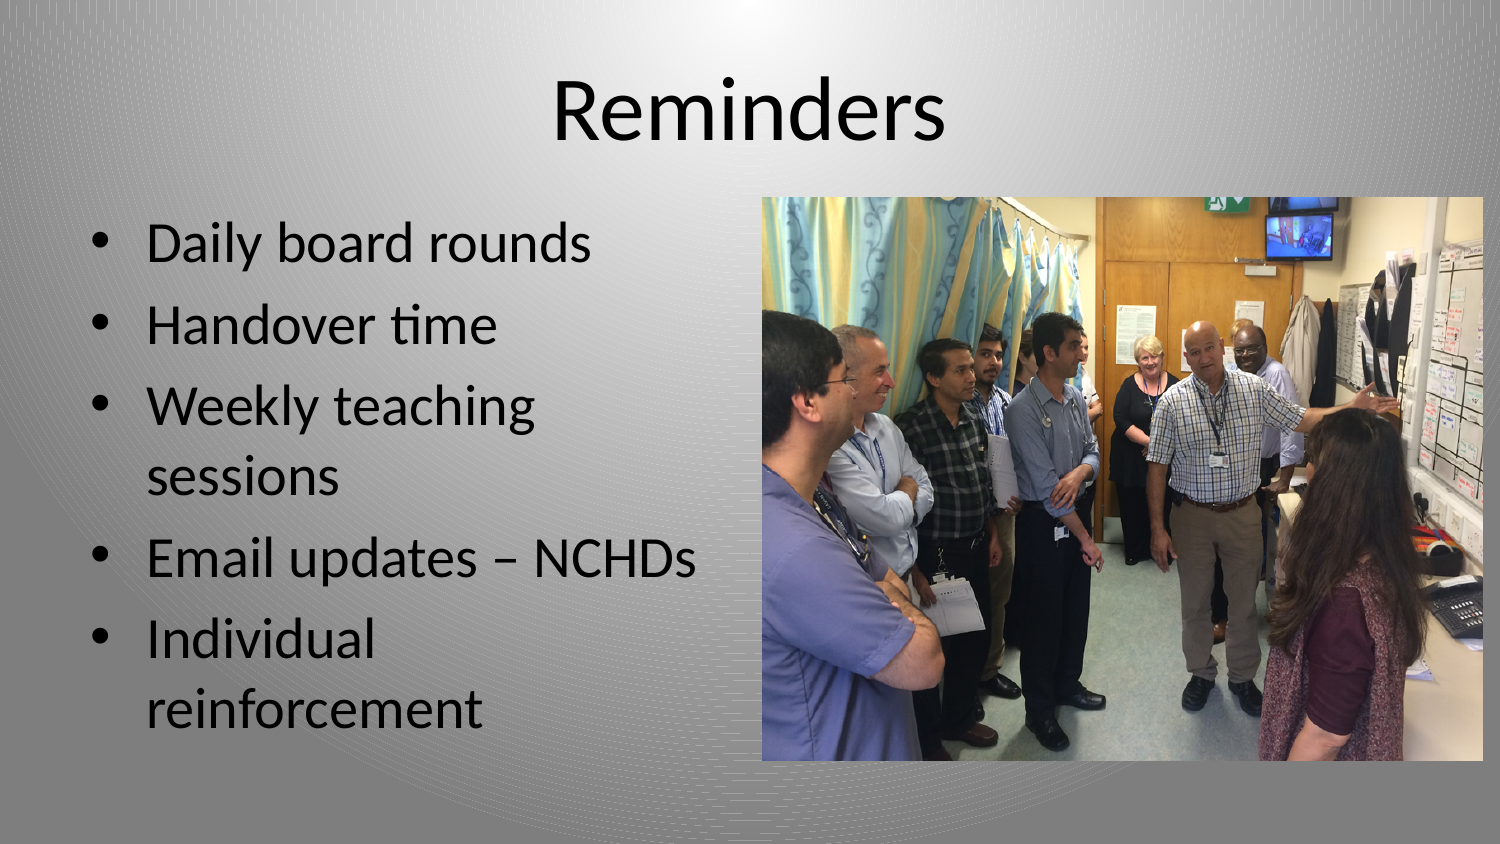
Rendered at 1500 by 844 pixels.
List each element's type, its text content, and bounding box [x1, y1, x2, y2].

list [762, 197, 1483, 761]
title Reminders [75, 33, 1425, 175]
list Daily board rounds Handover time Weekly teaching sessions Email updates – NCHDs Individual reinforcement [75, 196, 738, 754]
